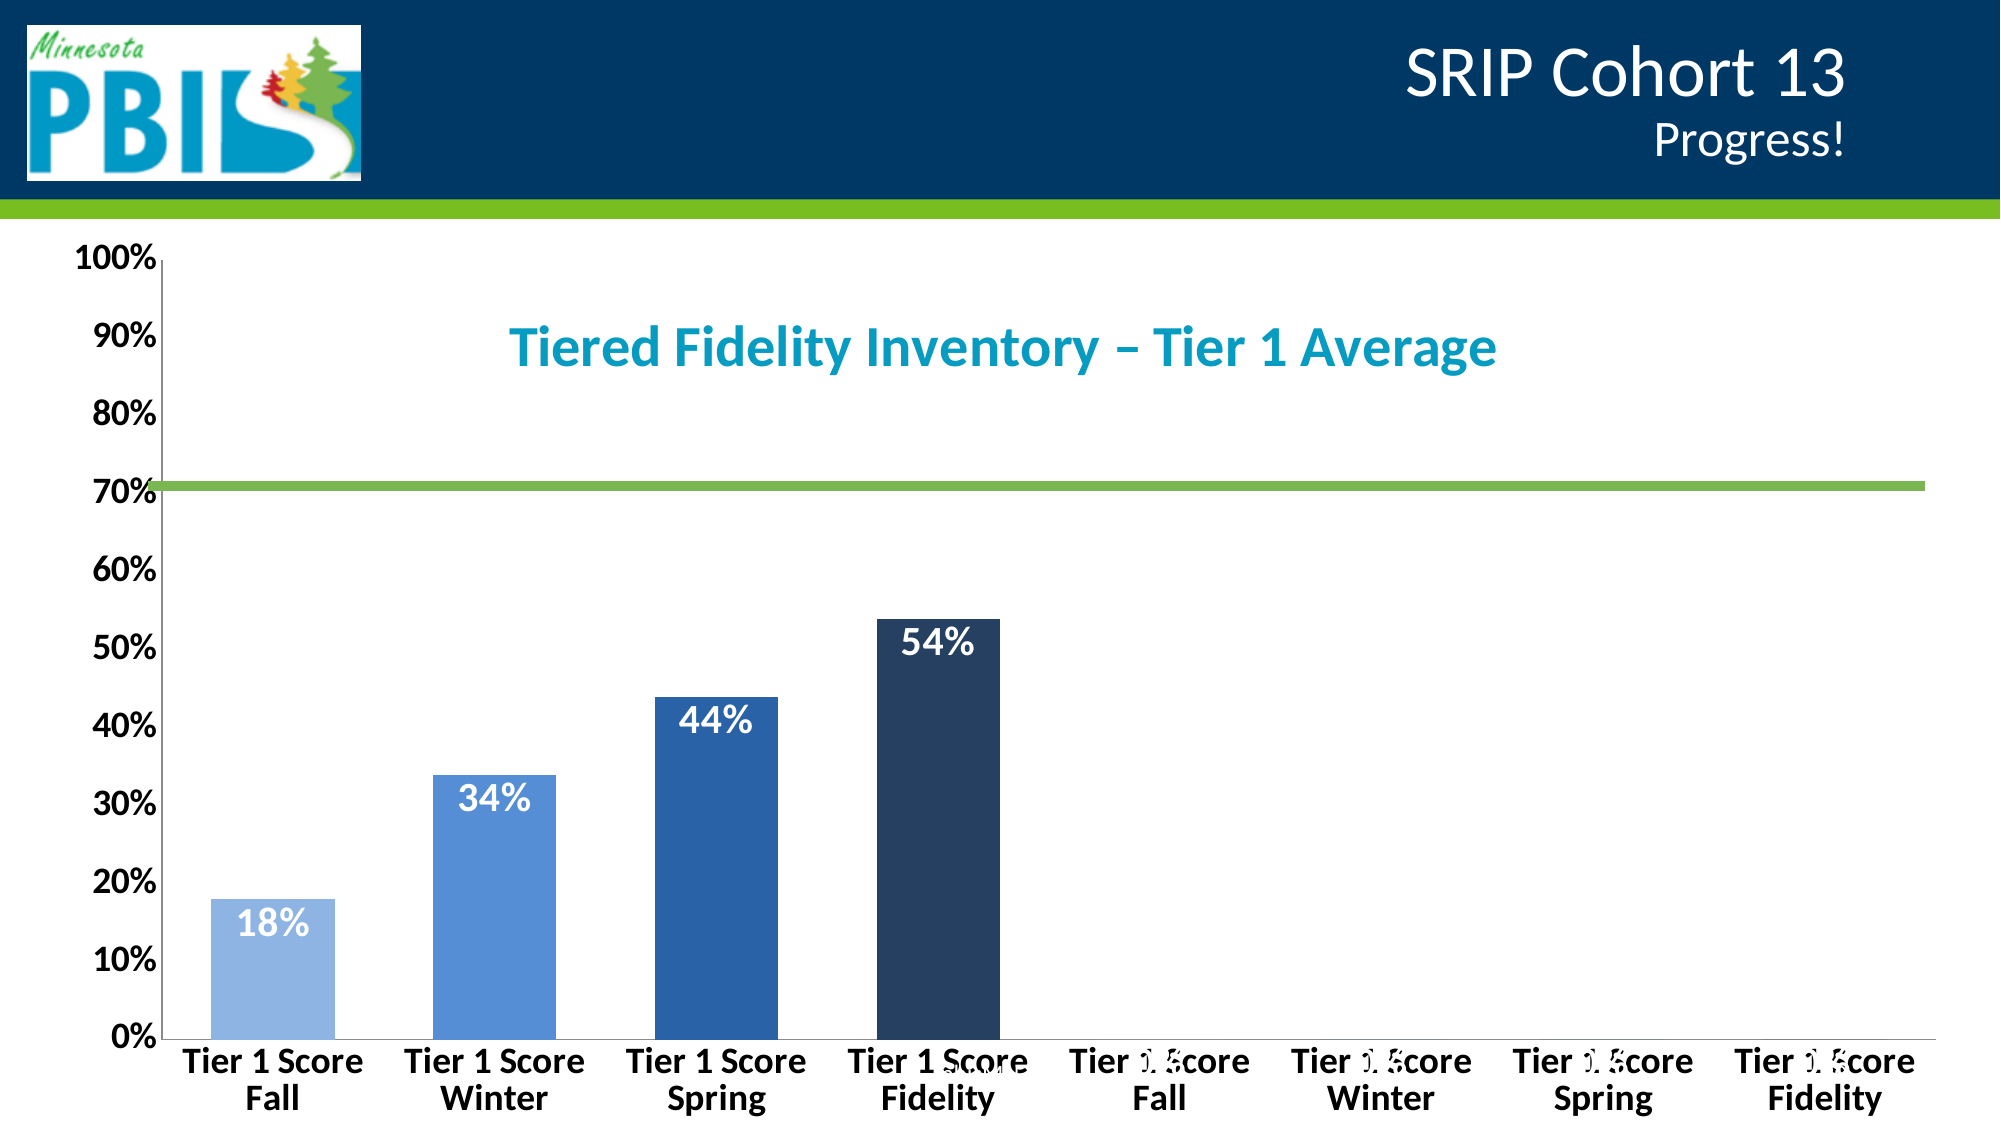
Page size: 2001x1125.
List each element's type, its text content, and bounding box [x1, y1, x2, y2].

title SRIP Cohort 13 Progress! [387, 24, 1863, 175]
chart [40, 241, 1960, 1125]
picture [27, 25, 361, 181]
